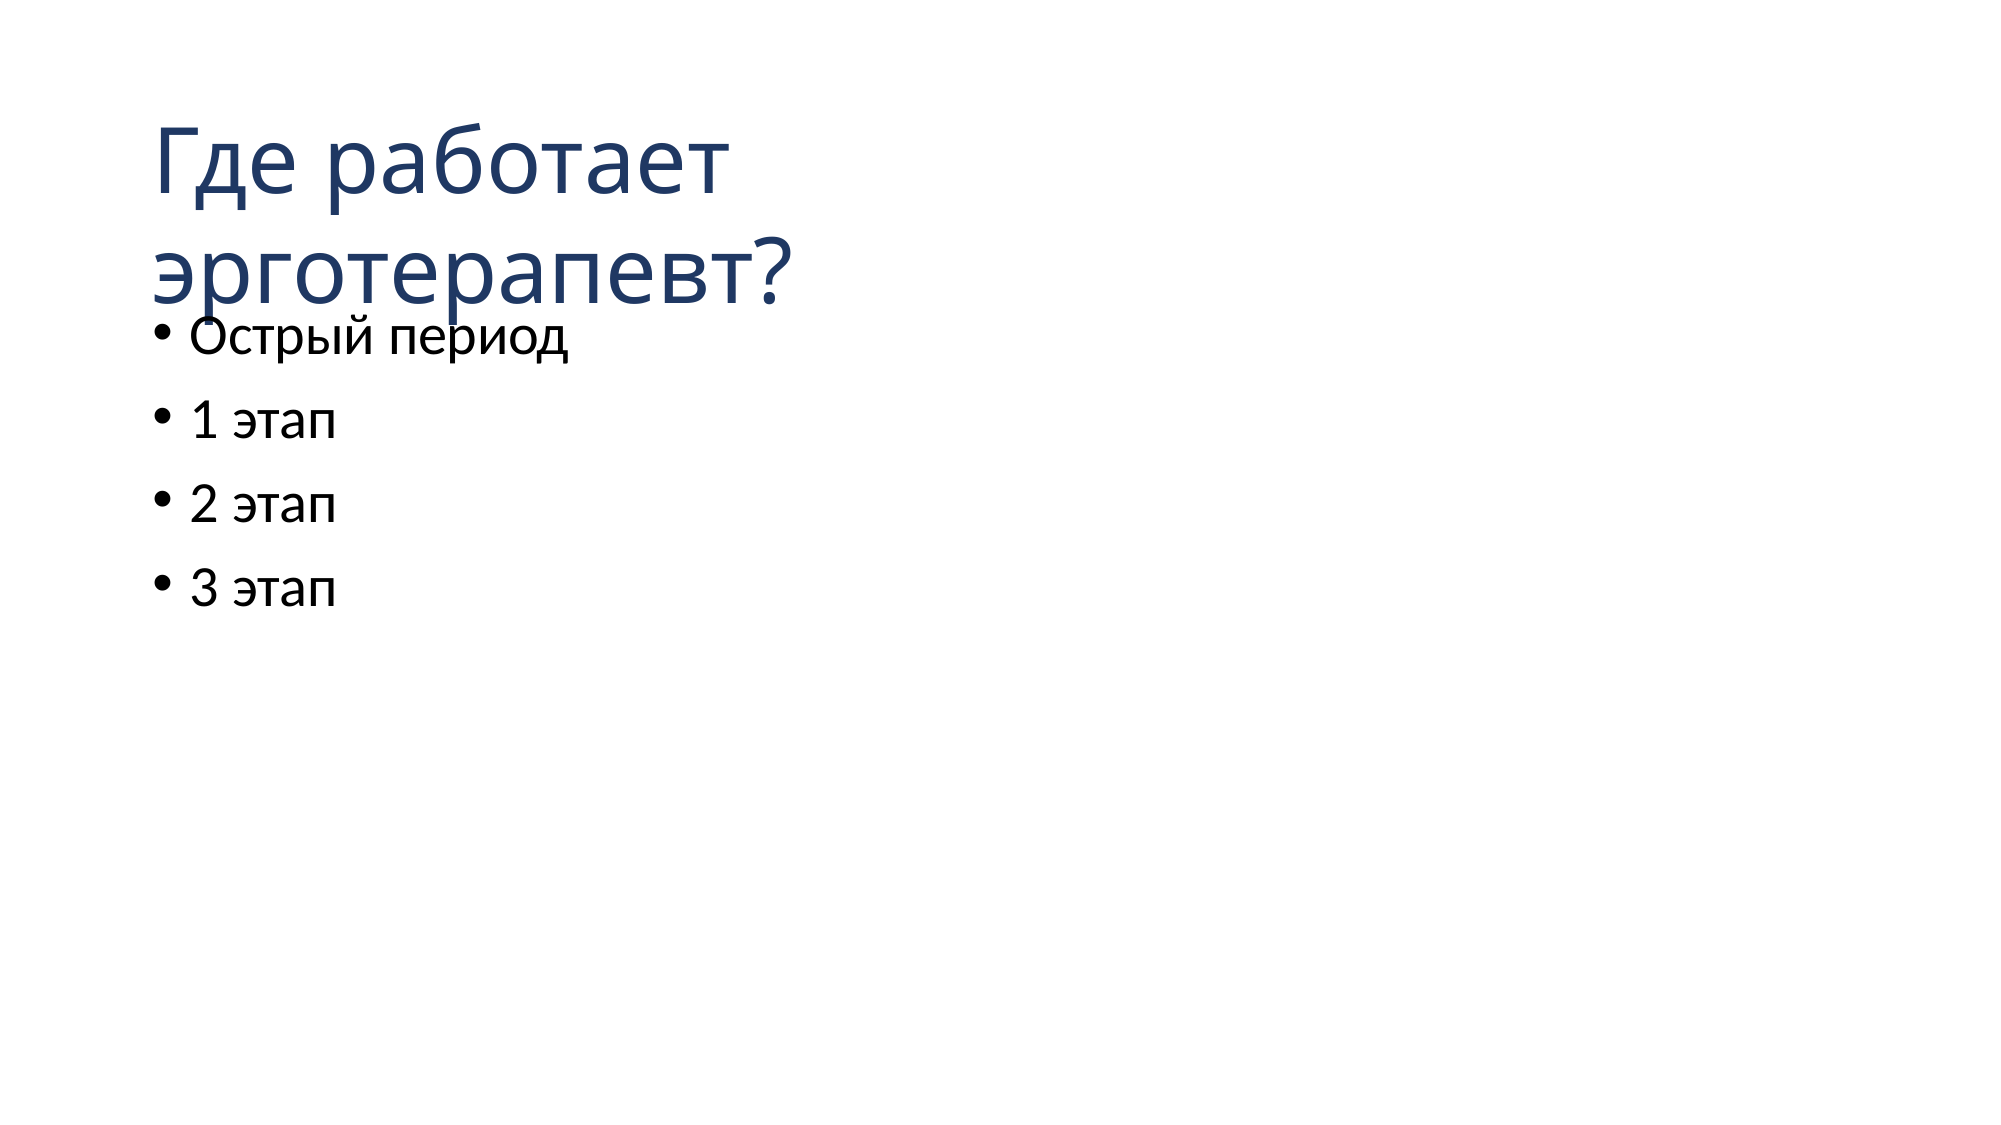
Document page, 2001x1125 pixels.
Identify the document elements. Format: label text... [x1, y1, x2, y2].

title Где работает эрготерапевт? [150, 100, 1232, 323]
text_box Острый период 1 этап 2 этап 3 этап [150, 279, 576, 618]
